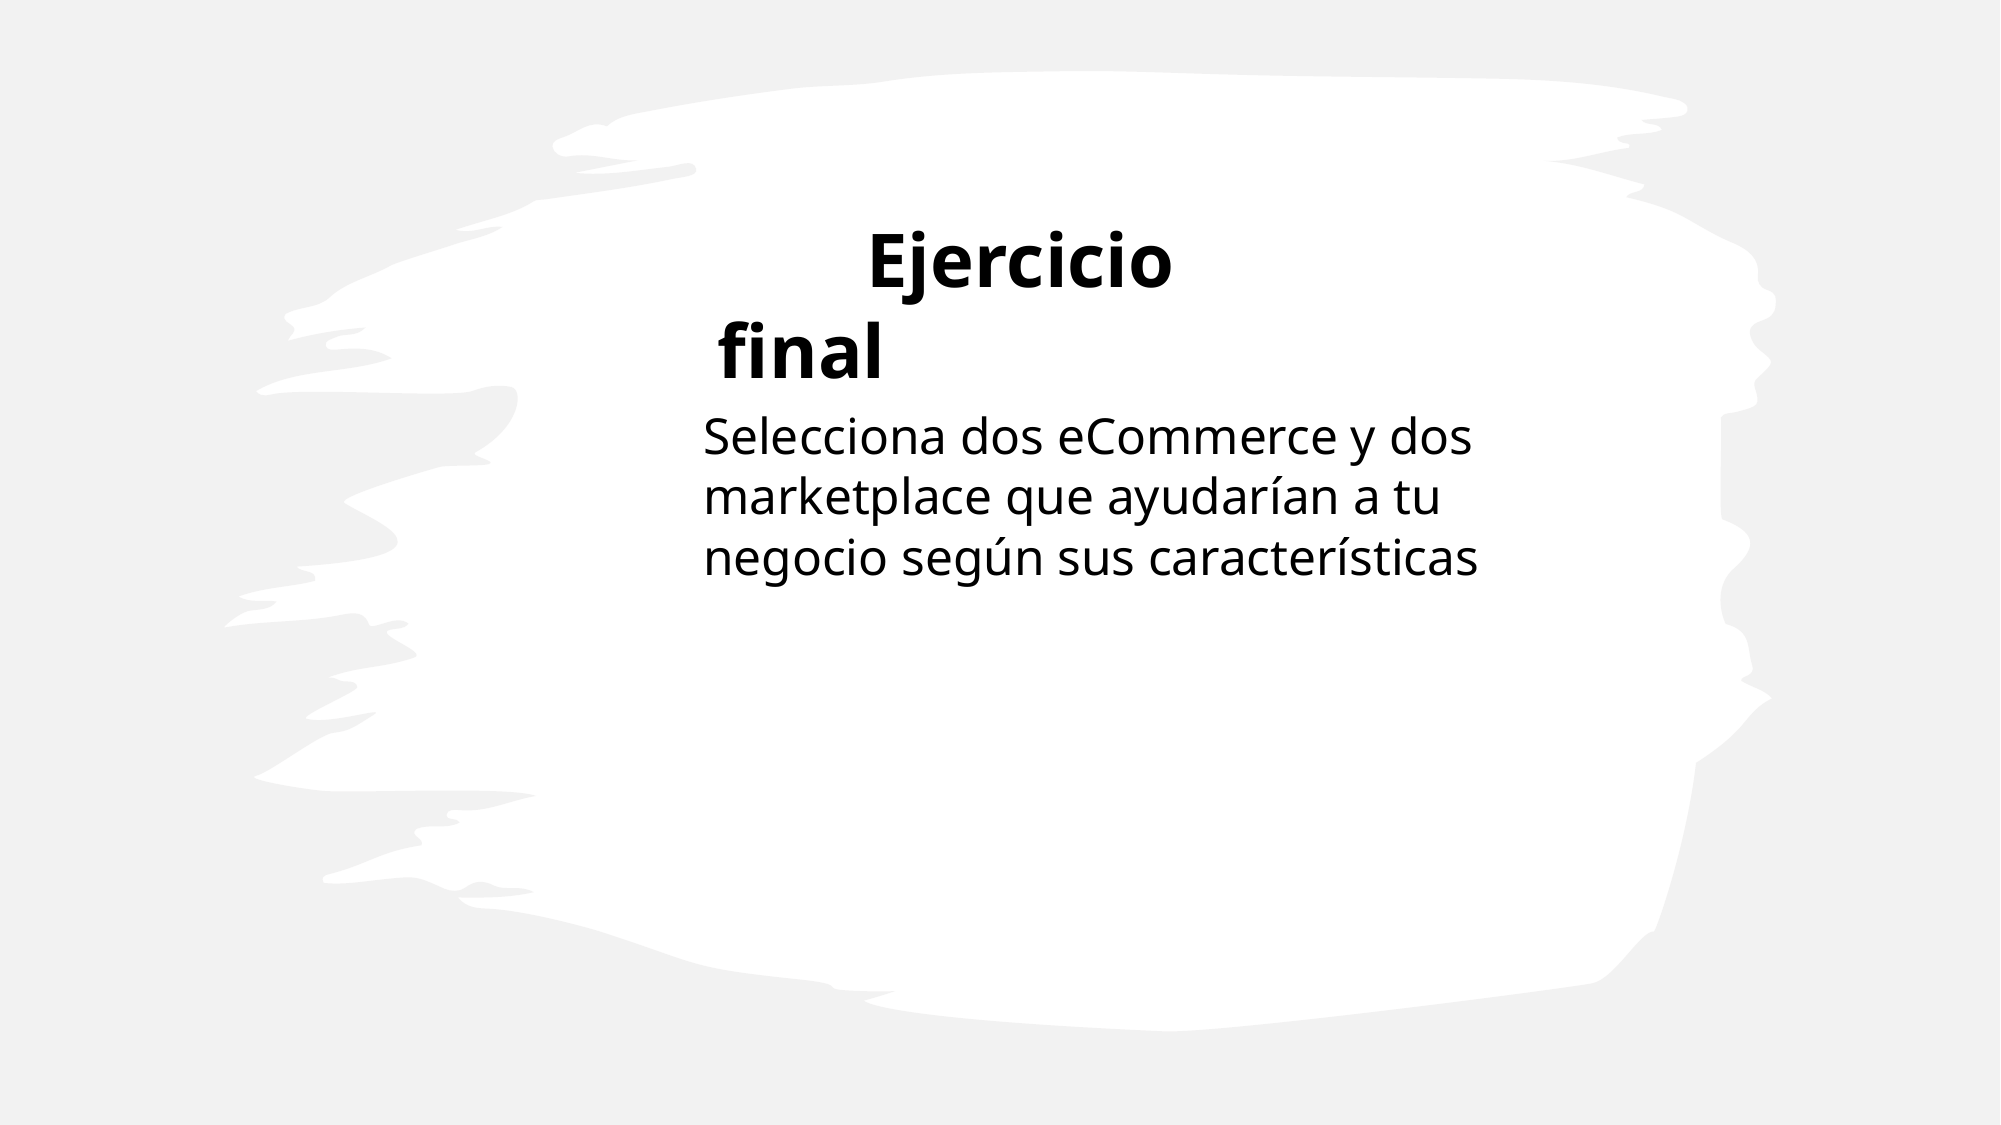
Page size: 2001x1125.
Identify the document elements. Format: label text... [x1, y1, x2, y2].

text_box [226, 72, 1775, 1031]
text_box Selecciona dos eCommerce y dos marketplace que ayudarían a tu negocio según sus características [688, 398, 1533, 596]
text_box Ejercicio final [702, 207, 1231, 398]
text_box [0, 0, 2000, 1125]
